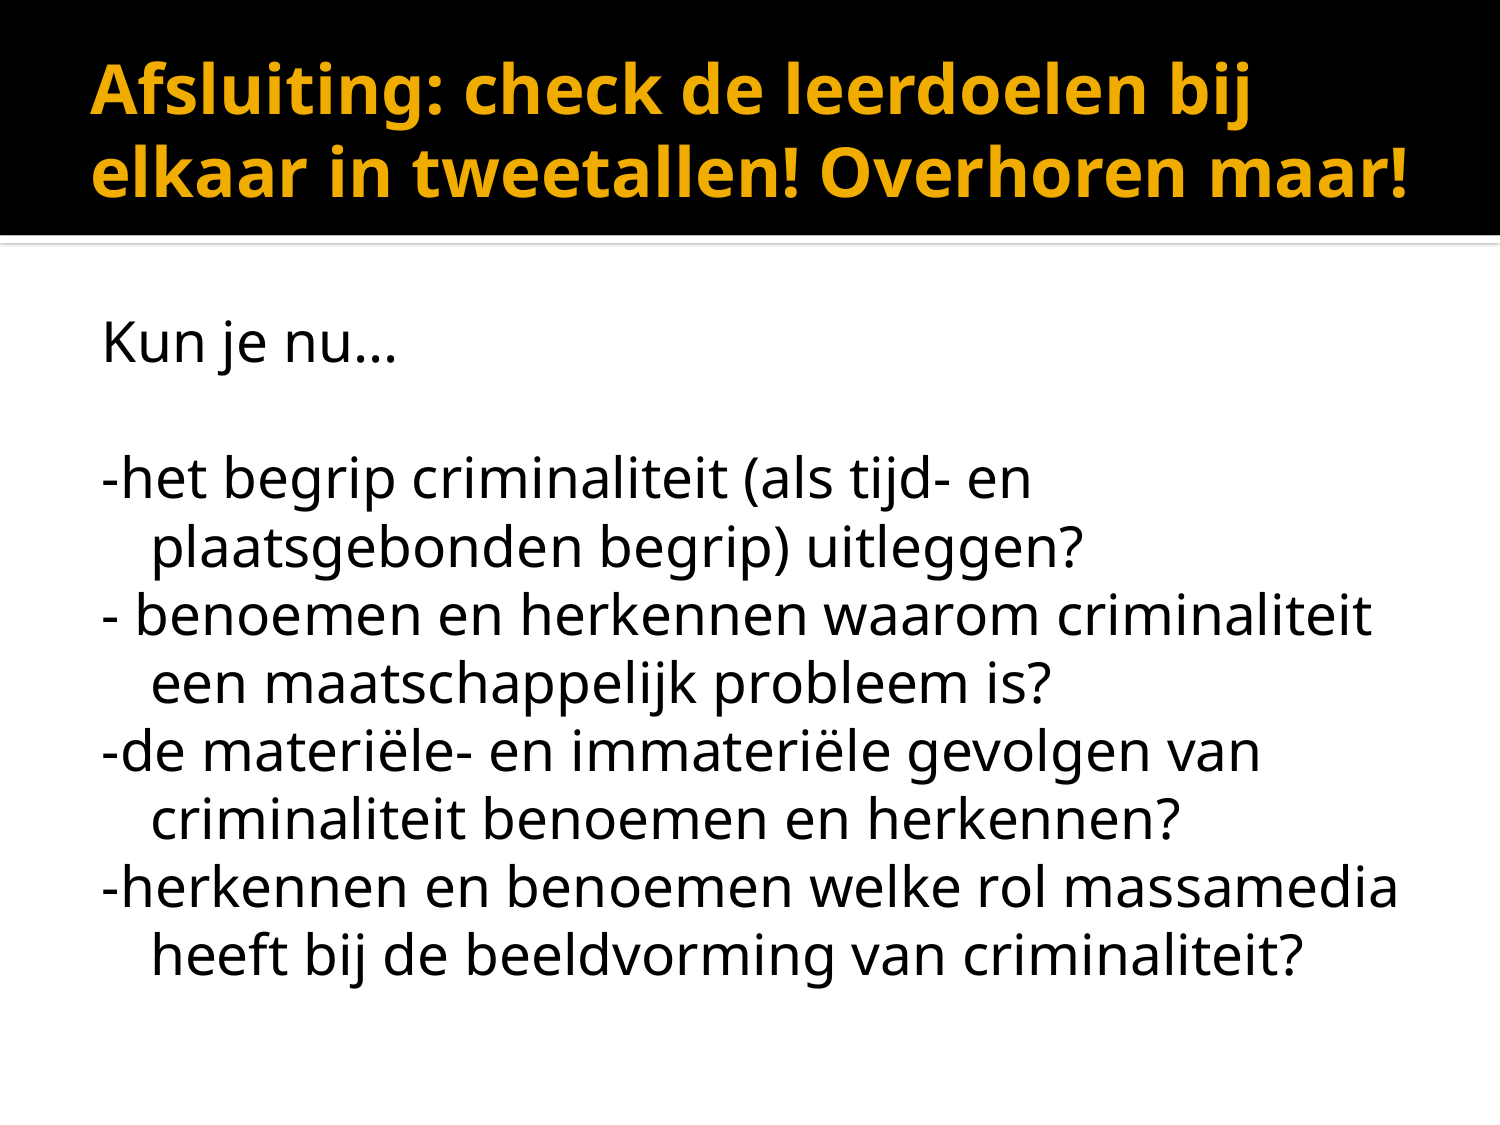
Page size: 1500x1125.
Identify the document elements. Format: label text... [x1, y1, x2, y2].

title Afsluiting: check de leerdoelen bij elkaar in tweetallen! Overhoren maar! [75, 25, 1425, 231]
list Kun je nu... -het begrip criminaliteit (als tijd- en plaatsgebonden begrip) uitleggen? - benoemen en herkennen waarom criminaliteit een maatschappelijk probleem is? -de materiële- en immateriële gevolgen van criminaliteit benoemen en herkennen? -herkennen en benoemen welke rol massamedia heeft bij de beeldvorming van criminaliteit? [75, 291, 1425, 1050]
